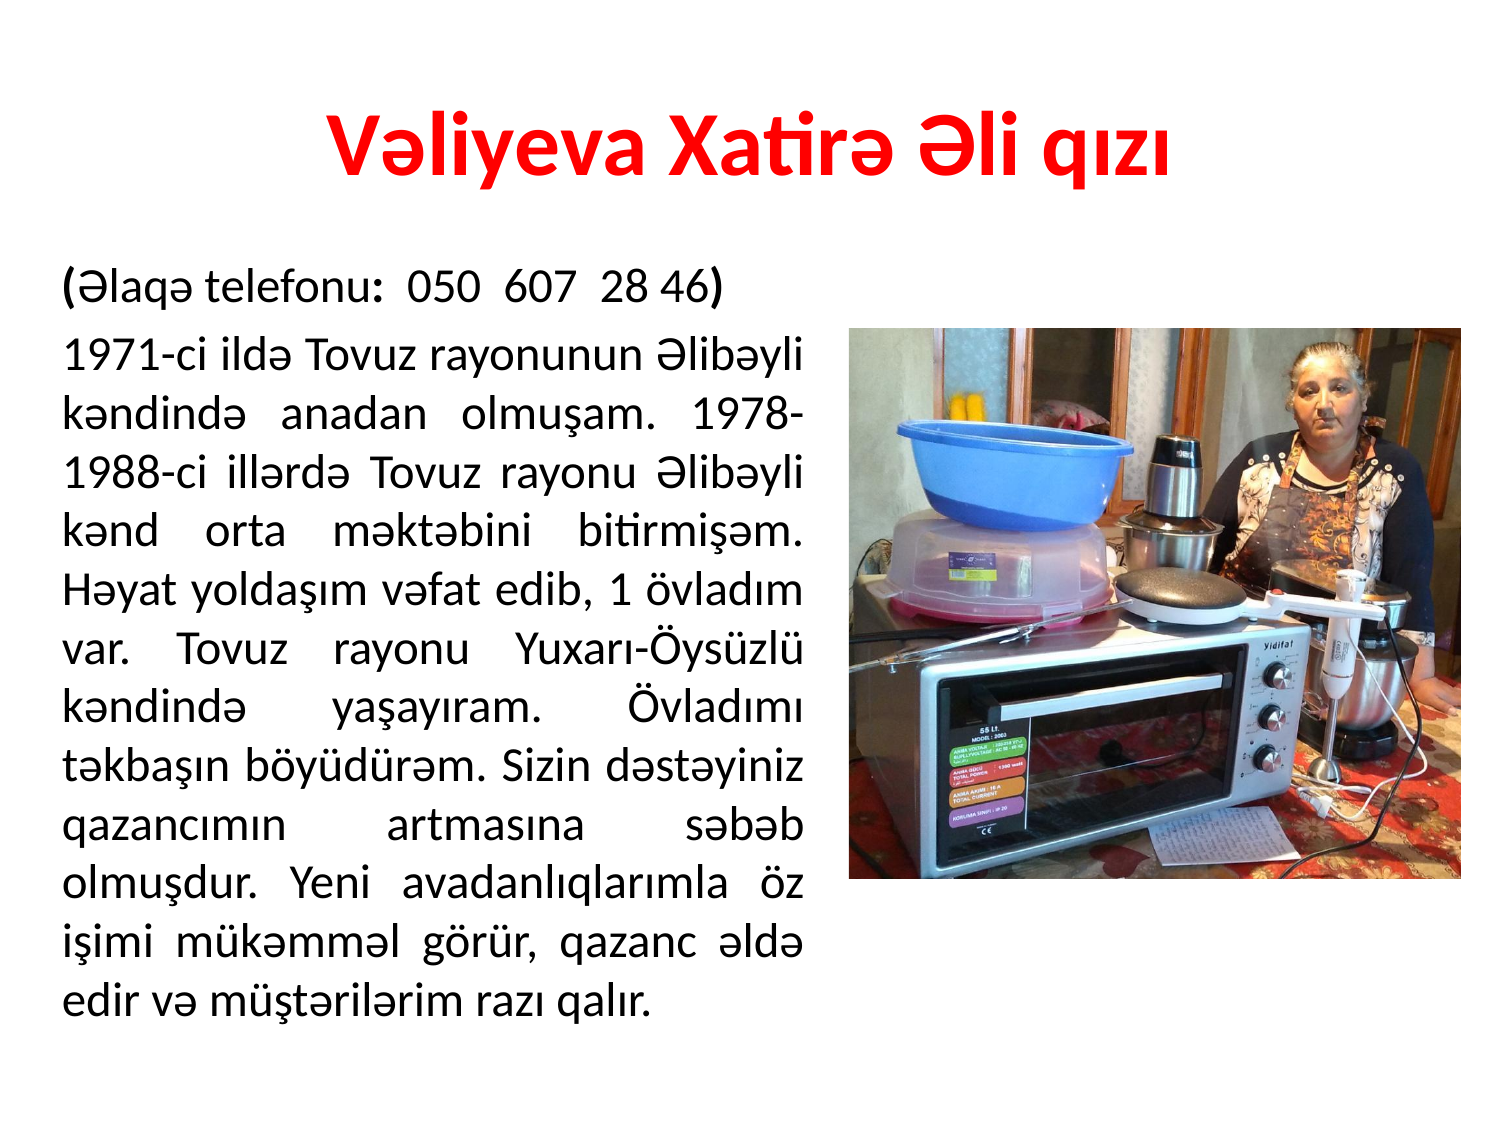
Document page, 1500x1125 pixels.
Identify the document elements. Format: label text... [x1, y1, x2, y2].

list (Əlaqə telefonu: 050 607 28 46) 1971-ci ildə Tovuz rayonunun Əlibəyli kəndində anadan olmuşam. 1978-1988-ci illərdə Tovuz rayonu Əlibəyli kənd orta məktəbini bitirmişəm. Həyat yoldaşım vəfat edib, 1 övladım var. Tovuz rayonu Yuxarı-Öysüzlü kəndində yaşayıram. Övladımı təkbaşın böyüdürəm. Sizin dəstəyiniz qazancımın artmasına səbəb olmuşdur. Yeni avadanlıqlarımla öz işimi mükəmməl görür, qazanc əldə edir və müştərilərim razı qalır. [46, 246, 821, 1055]
title Vəliyeva Xatirə Əli qızı [75, 45, 1425, 233]
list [848, 327, 1462, 880]
